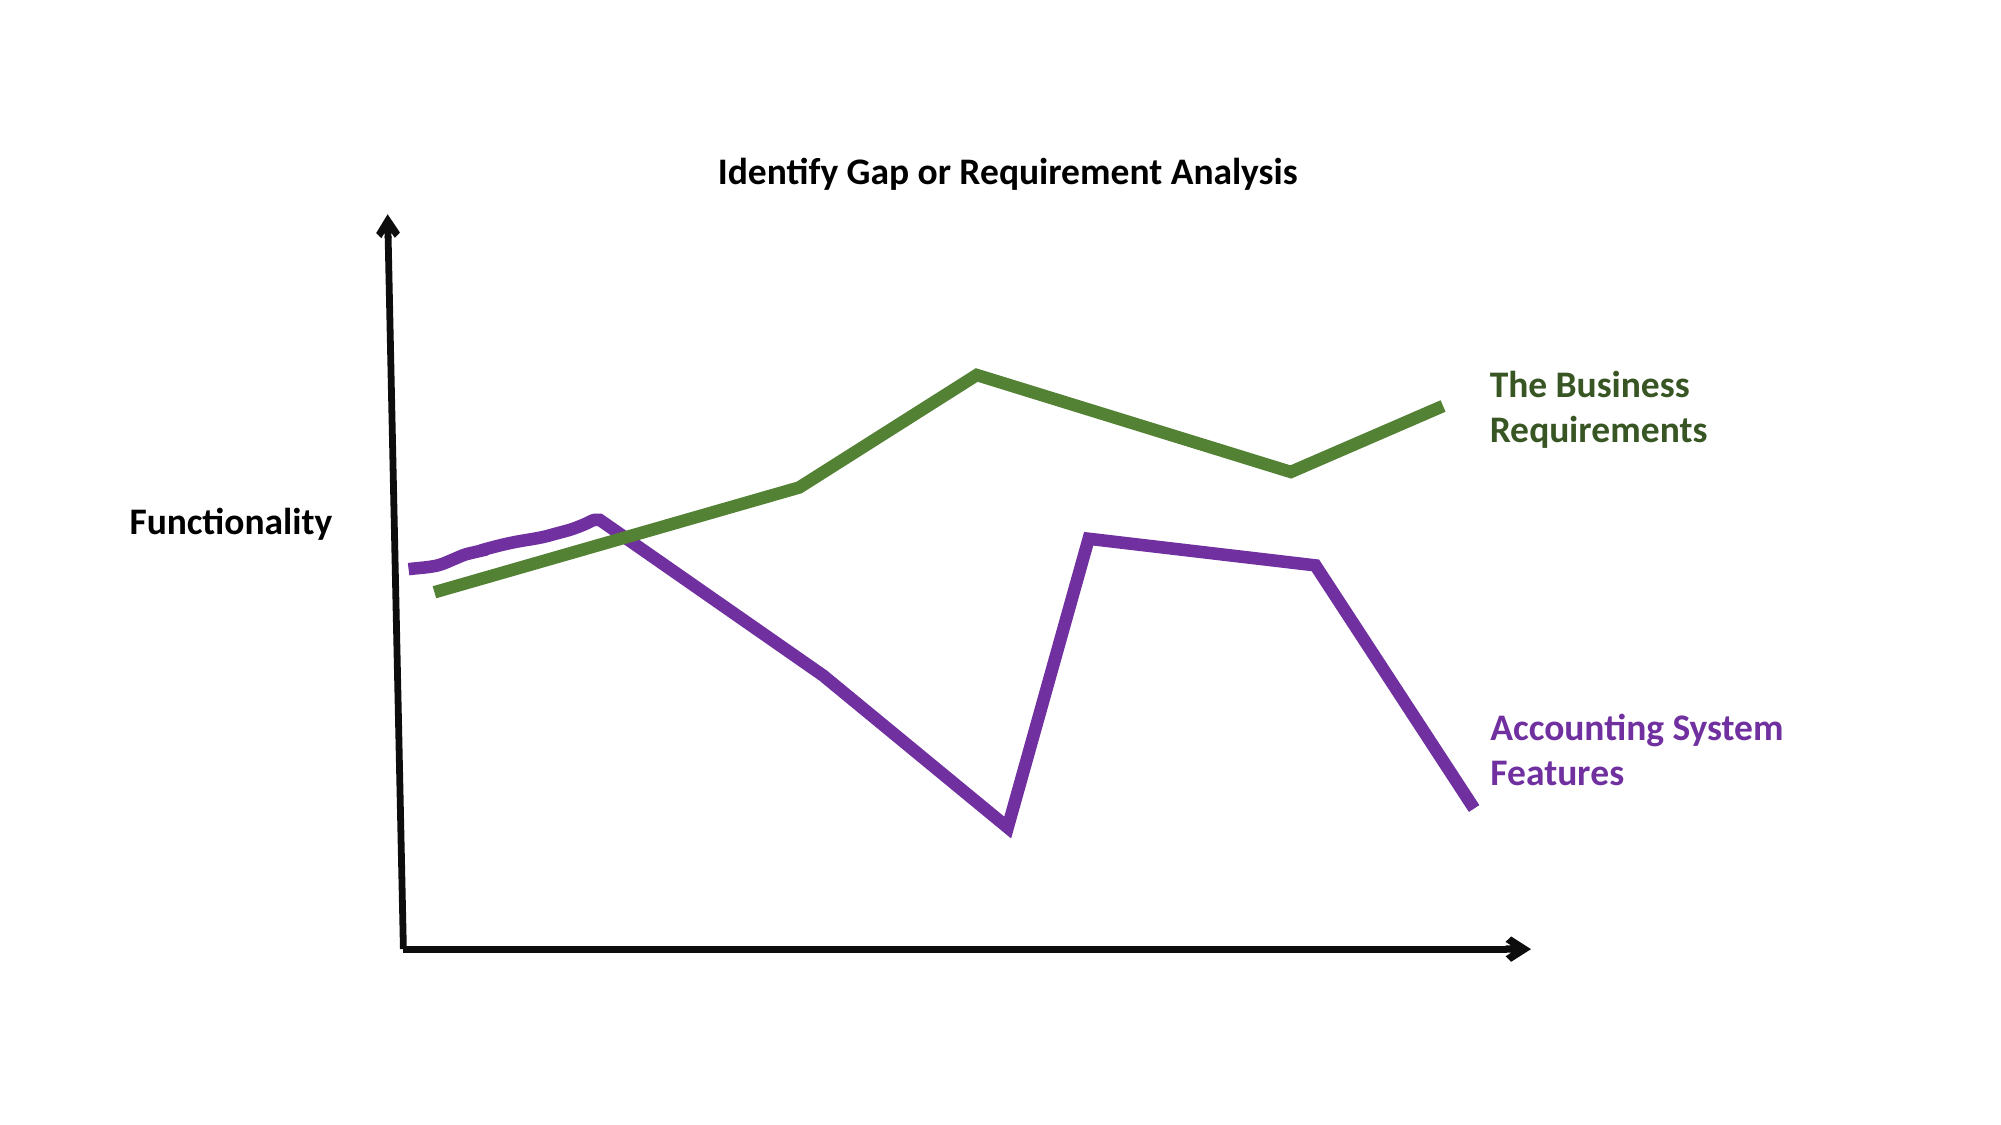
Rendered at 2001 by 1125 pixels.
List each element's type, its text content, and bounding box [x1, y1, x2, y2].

text_box The Business Requirements [1474, 352, 1723, 458]
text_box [387, 214, 404, 950]
text_box Identify Gap or Requirement Analysis [703, 139, 1314, 200]
text_box [408, 518, 625, 582]
text_box Functionality [114, 489, 348, 550]
text_box Accounting System Features [1475, 695, 1808, 801]
text_box [434, 373, 1444, 594]
text_box [479, 537, 1475, 830]
